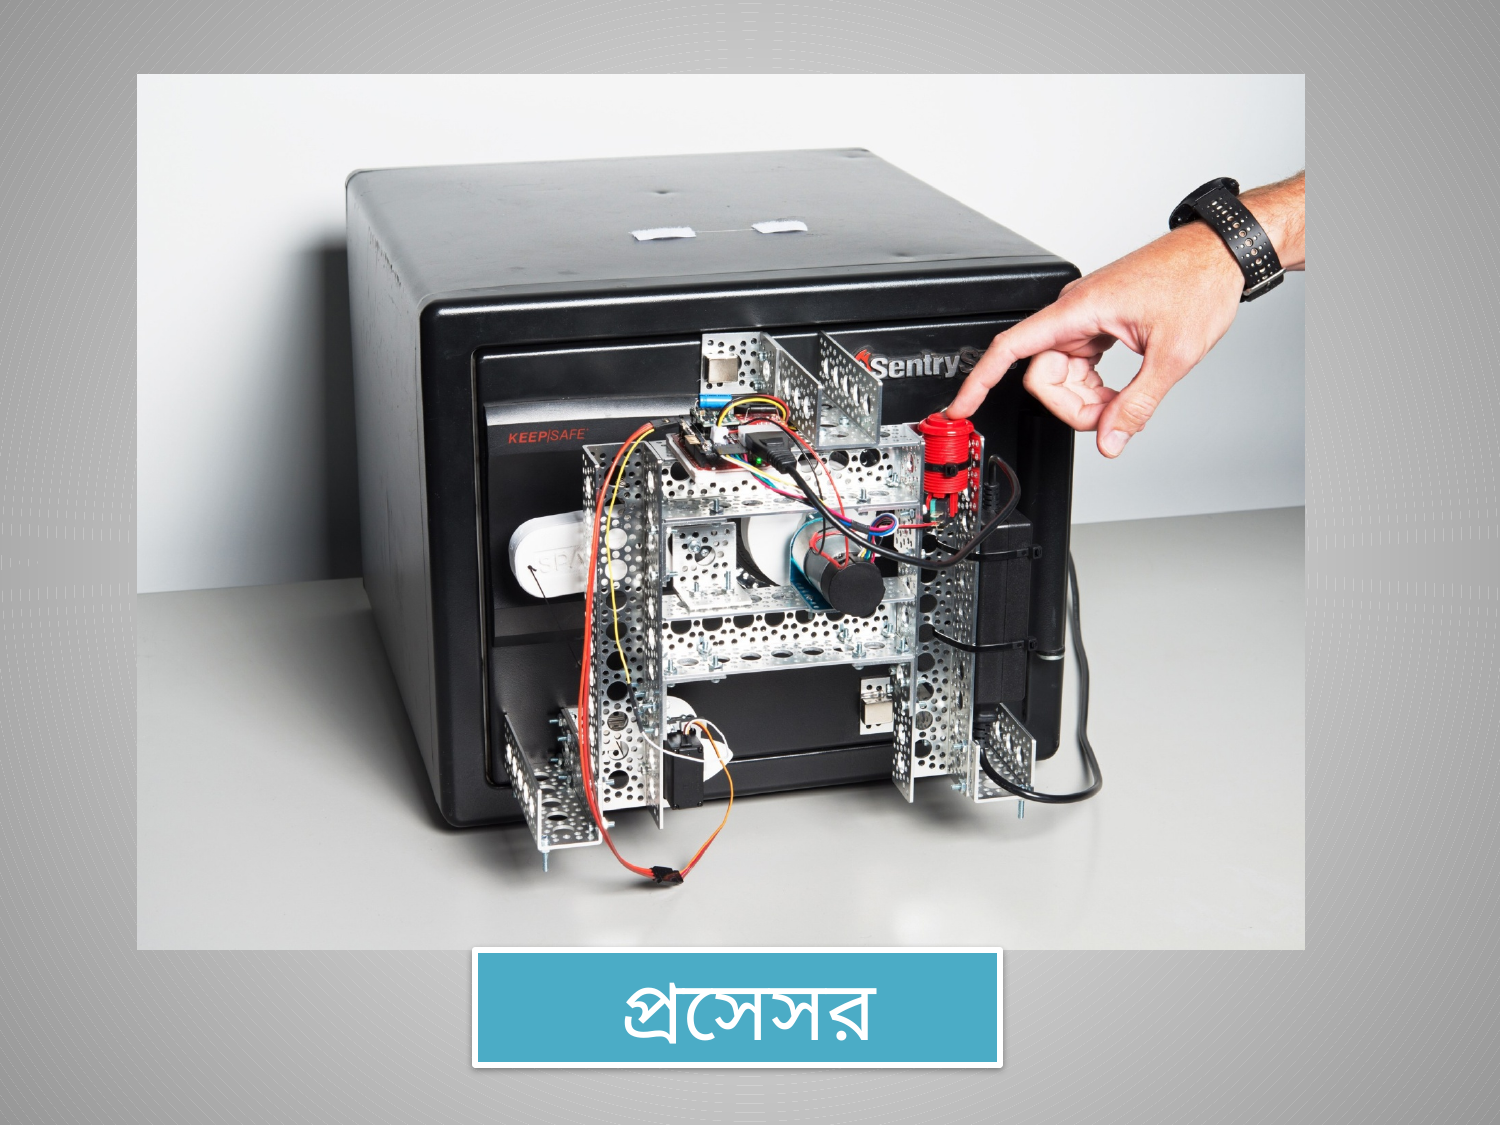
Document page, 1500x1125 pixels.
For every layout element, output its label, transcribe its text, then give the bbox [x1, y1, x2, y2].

picture [137, 74, 1305, 951]
text_box প্রসেসর [472, 960, 1003, 1068]
